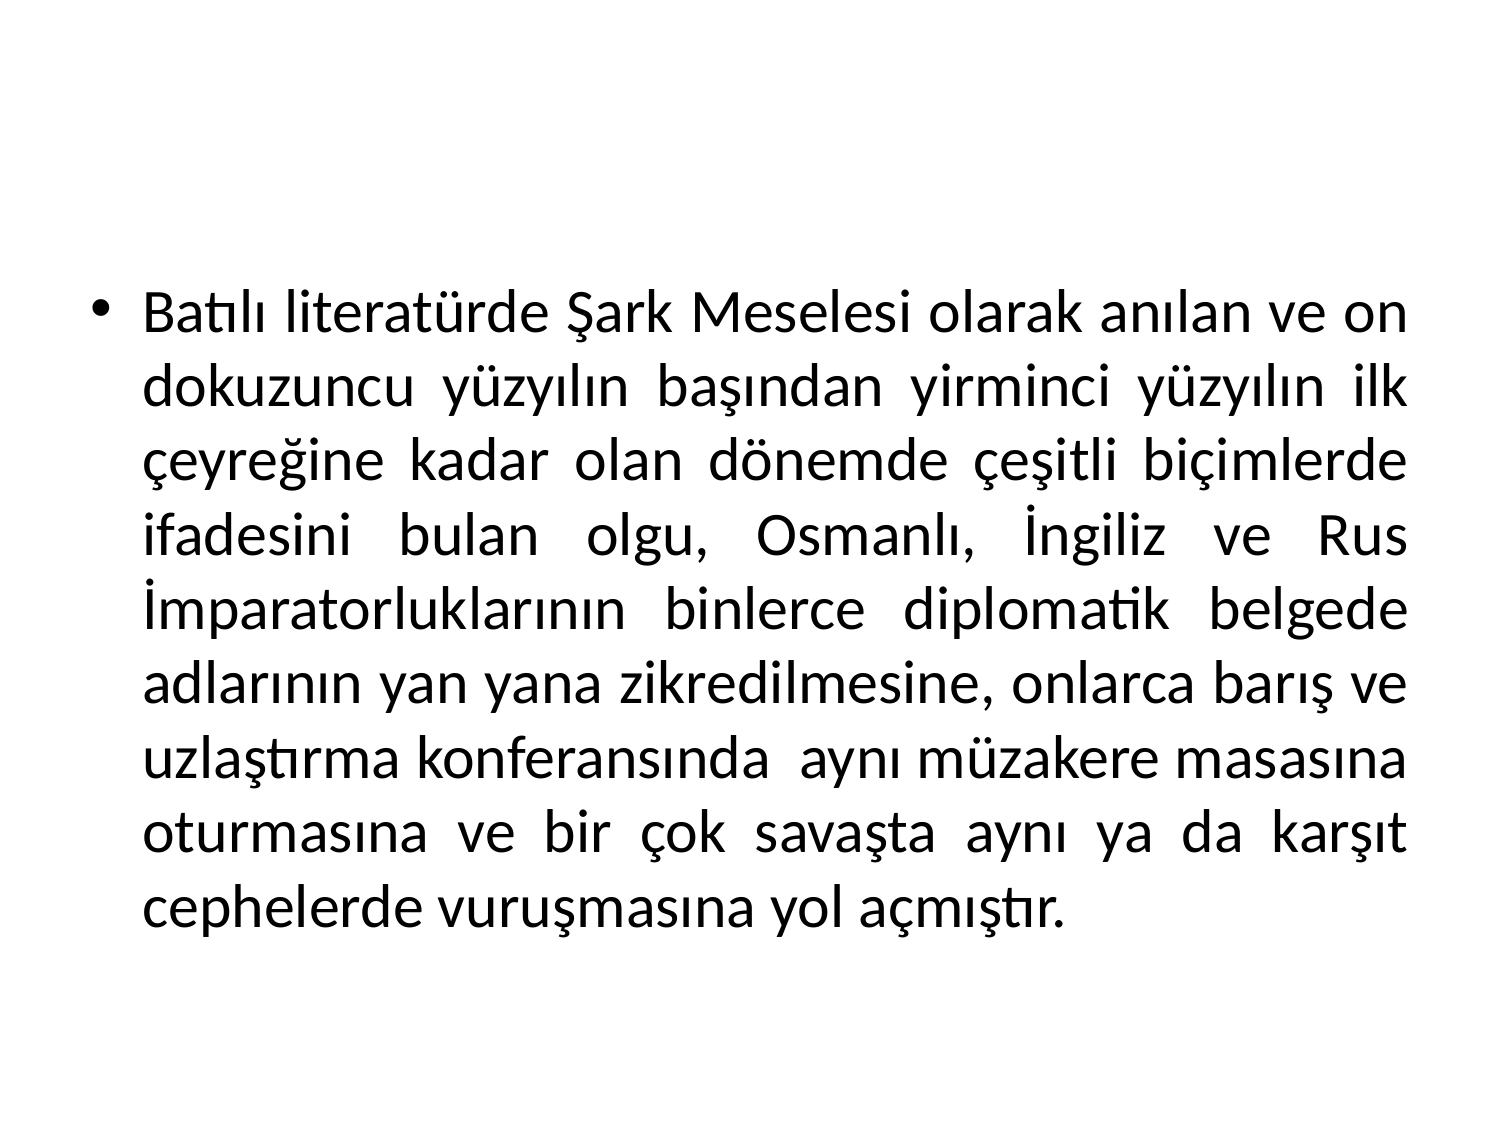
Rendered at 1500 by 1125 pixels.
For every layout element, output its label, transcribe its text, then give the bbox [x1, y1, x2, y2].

list Batılı literatürde Şark Meselesi olarak anılan ve on dokuzuncu yüzyılın başından yirminci yüzyılın ilk çeyreğine kadar olan dönemde çeşitli biçimlerde ifadesini bulan olgu, Osmanlı, İngiliz ve Rus İmparatorluklarının binlerce diplomatik belgede adlarının yan yana zikredilmesine, onlarca barış ve uzlaştırma konferansında aynı müzakere masasına oturmasına ve bir çok savaşta aynı ya da karşıt cephelerde vuruşmasına yol açmıştır. [75, 262, 1425, 1005]
